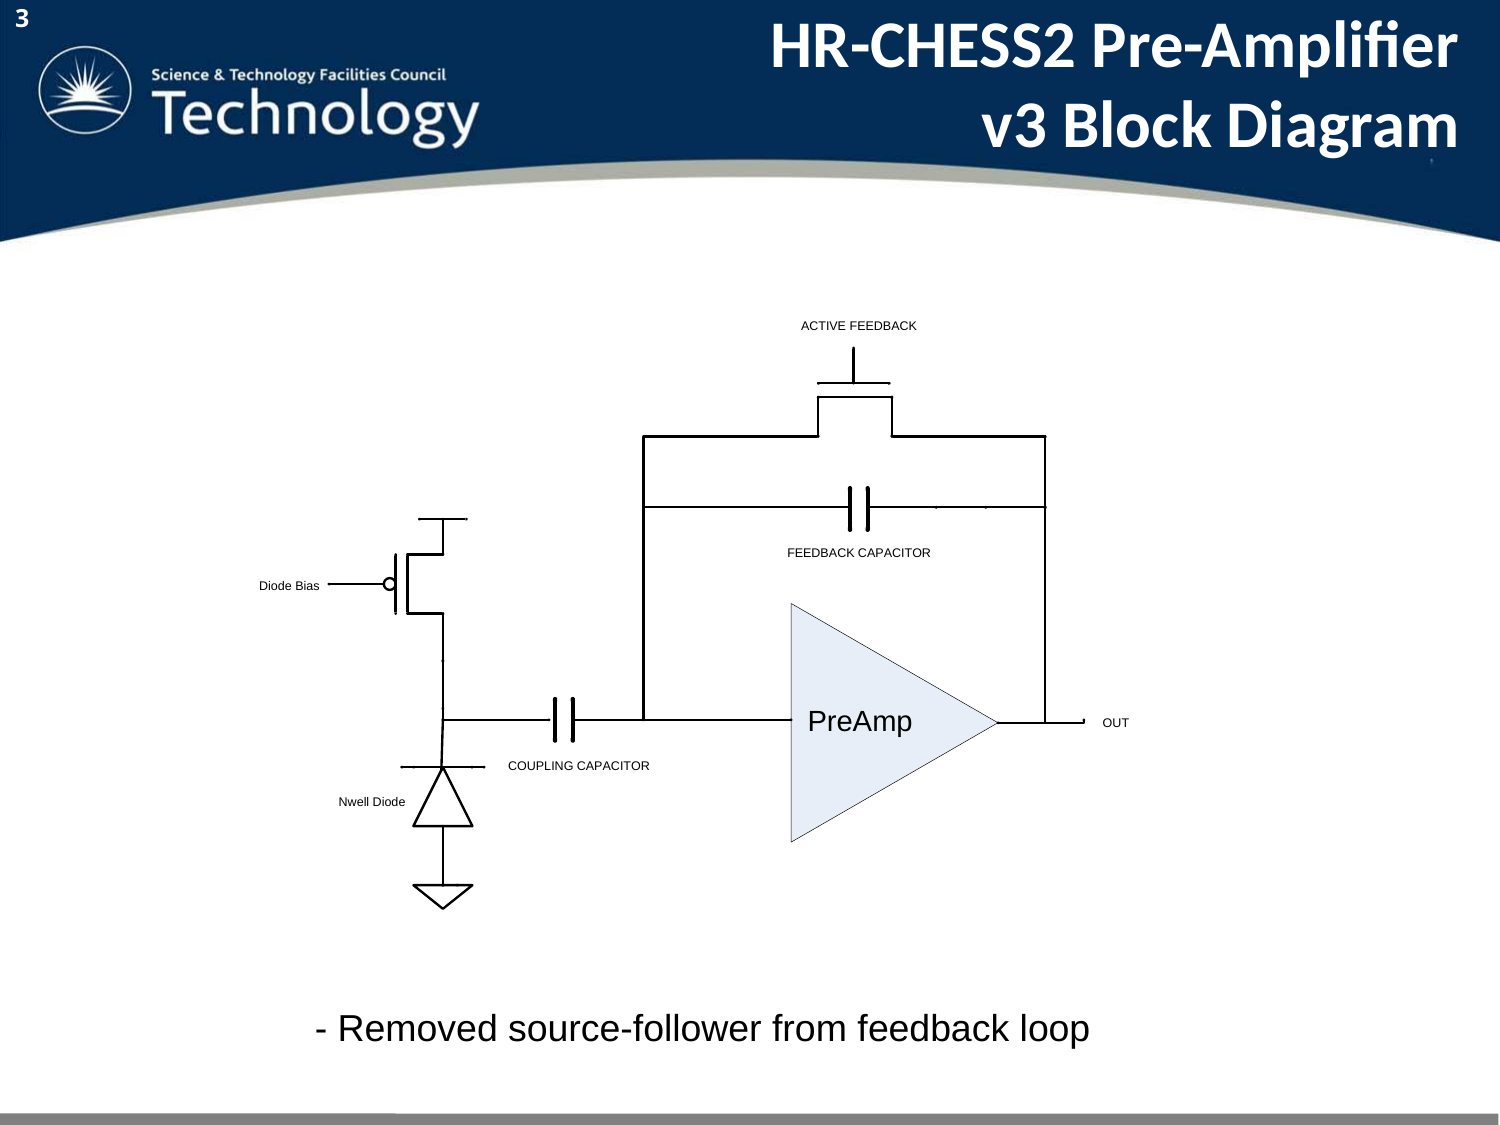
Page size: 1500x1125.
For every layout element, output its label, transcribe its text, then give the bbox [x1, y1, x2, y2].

text_box 3 [0, 0, 113, 58]
text_box - Removed source-follower from feedback loop [299, 996, 1106, 1057]
text_box HR-CHESS2 Pre-Amplifier v3 Block Diagram [702, 0, 1475, 161]
picture [208, 314, 1198, 914]
picture [0, 0, 1500, 265]
